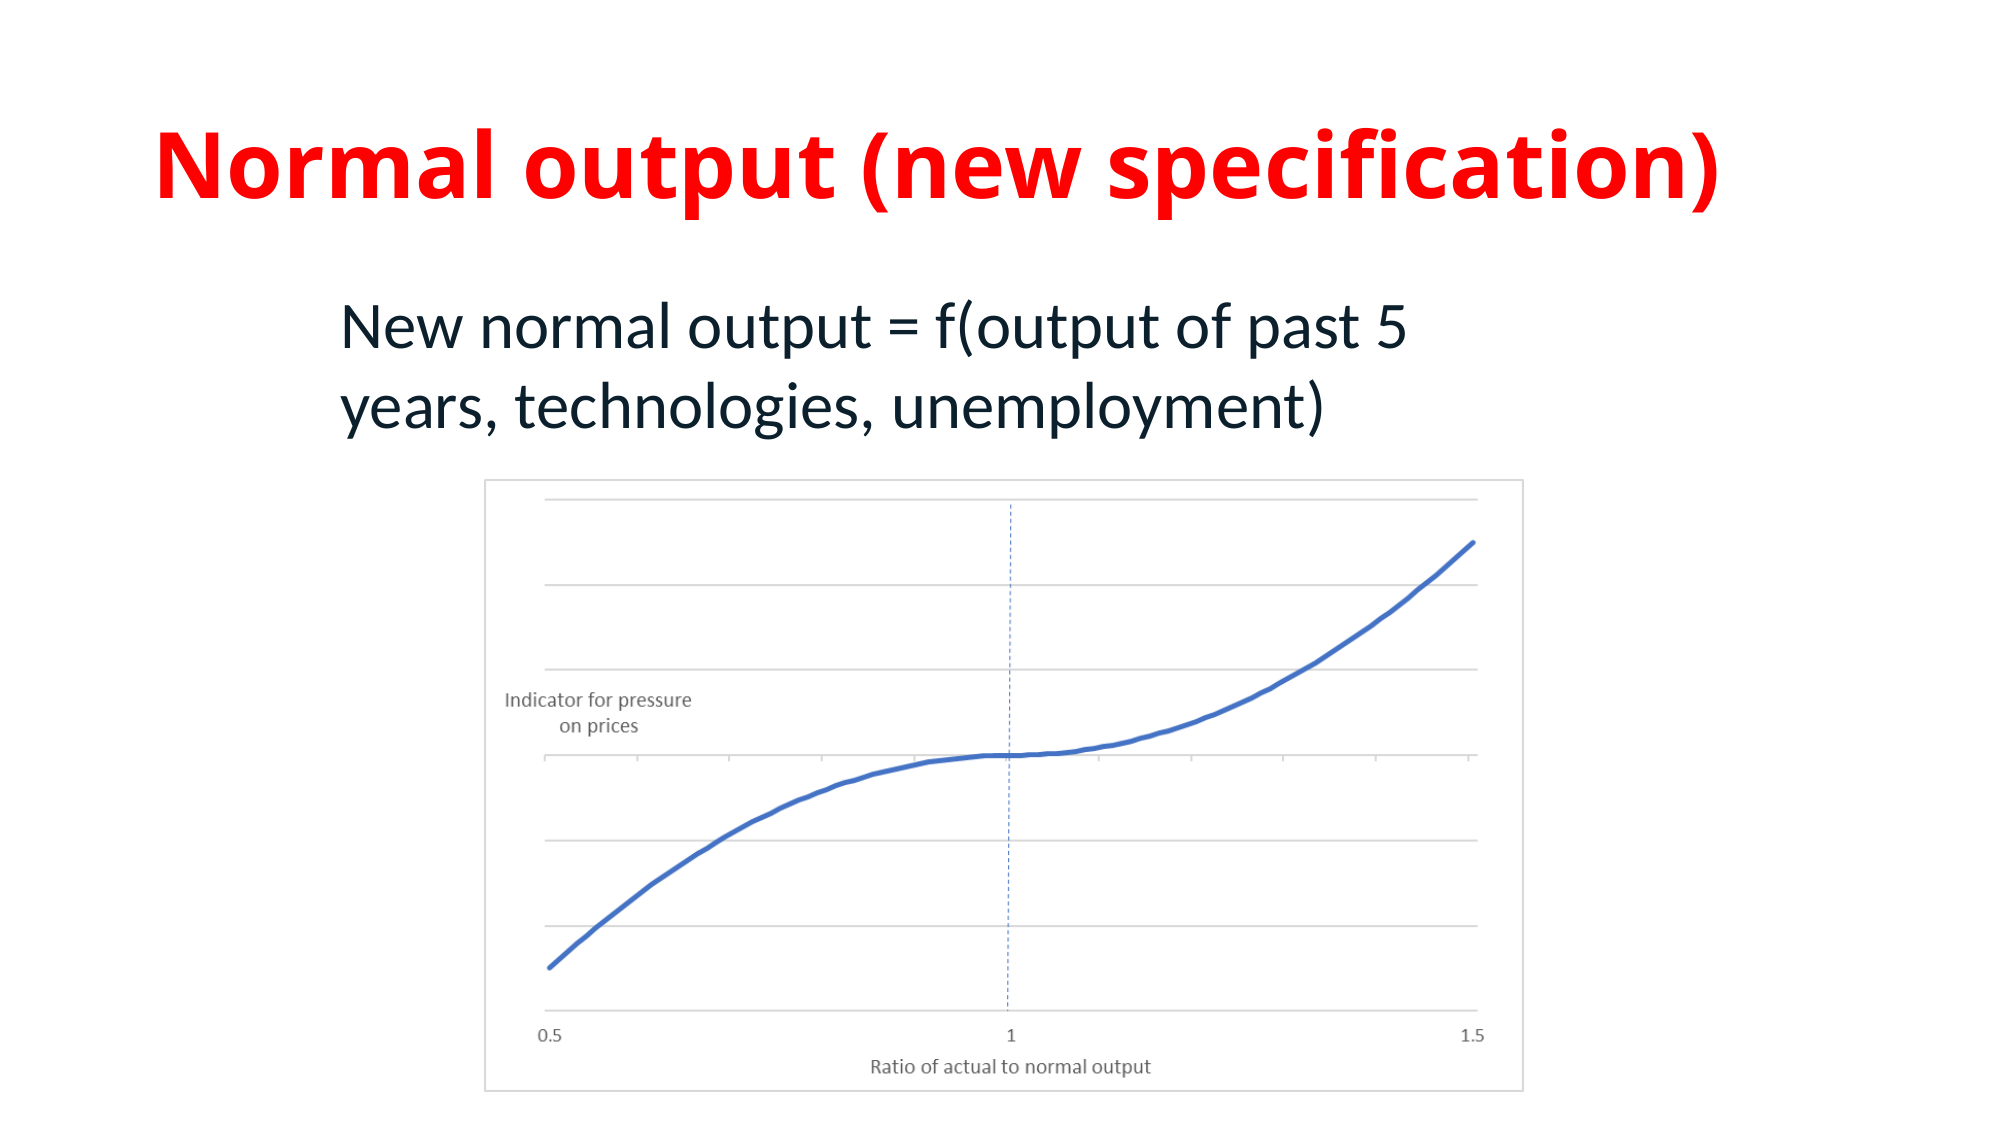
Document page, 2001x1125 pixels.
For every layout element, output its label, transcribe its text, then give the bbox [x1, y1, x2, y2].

title Normal output (new specification) [137, 59, 1863, 278]
text_box New normal output = f(output of past 5 years, technologies, unemployment) [325, 195, 1590, 871]
picture [483, 479, 1525, 1092]
